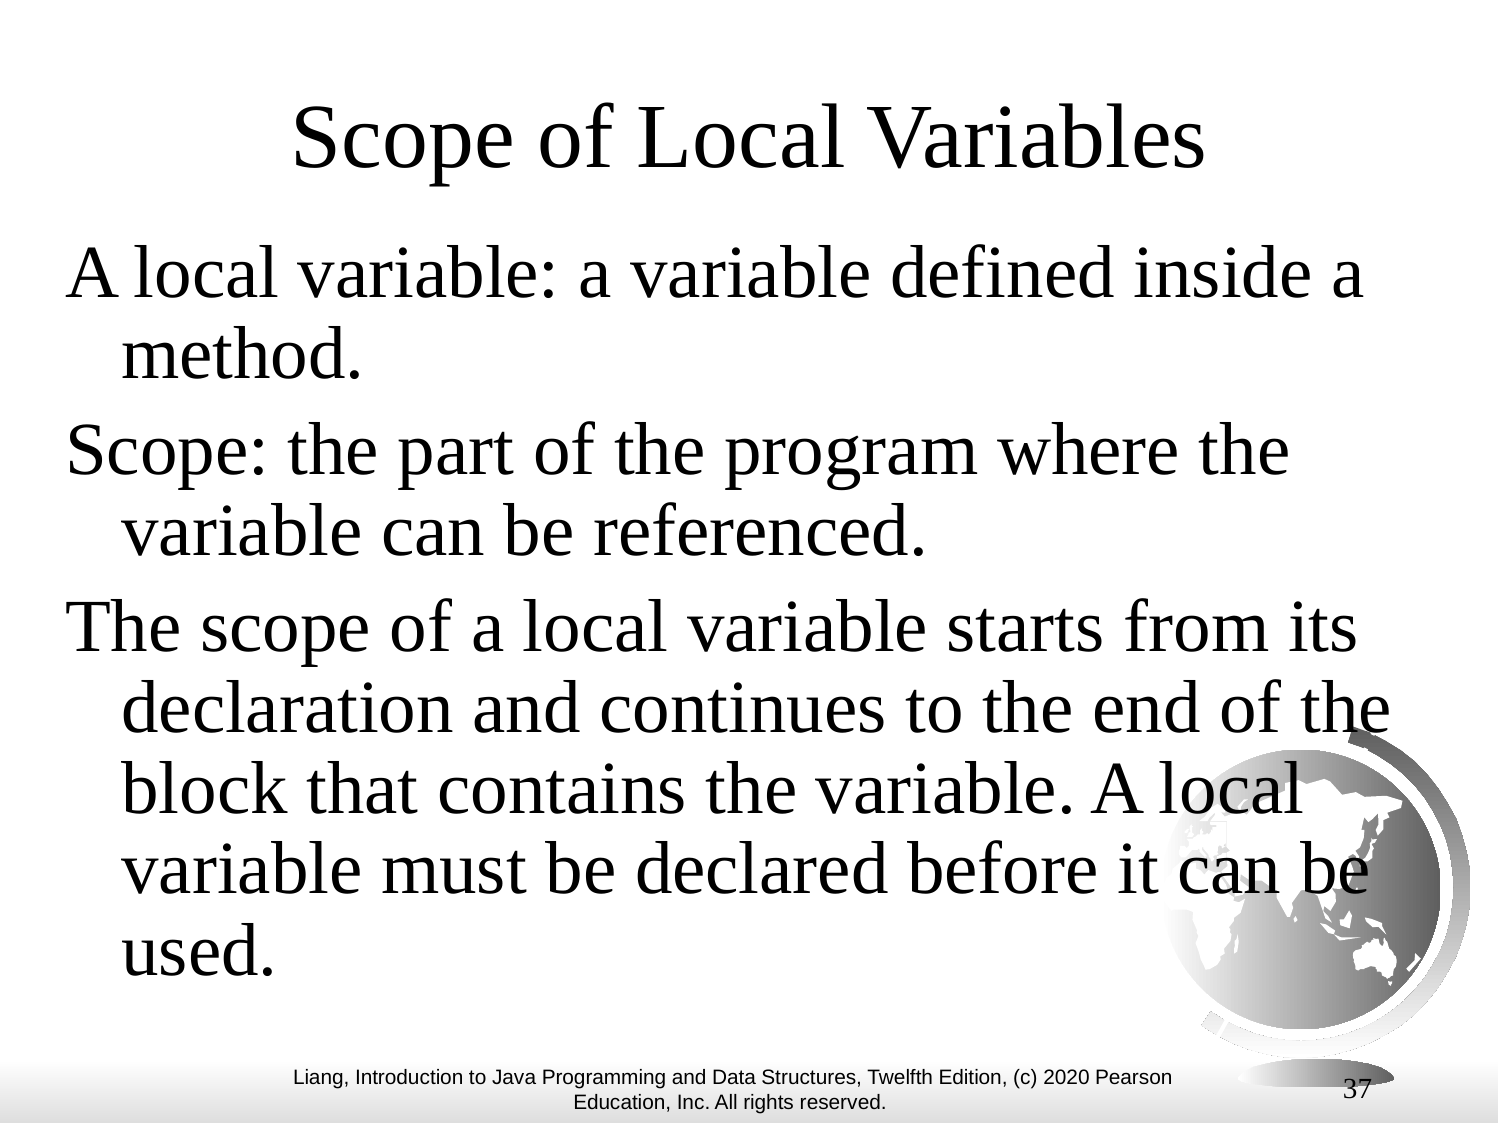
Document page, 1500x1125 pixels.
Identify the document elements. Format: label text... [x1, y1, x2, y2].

slide_number 37 [1074, 1050, 1388, 1125]
list A local variable: a variable defined inside a method. Scope: the part of the program where the variable can be referenced. The scope of a local variable starts from its declaration and continues to the end of the block that contains the variable. A local variable must be declared before it can be used. [50, 224, 1463, 1050]
title Scope of Local Variables [112, 62, 1388, 200]
